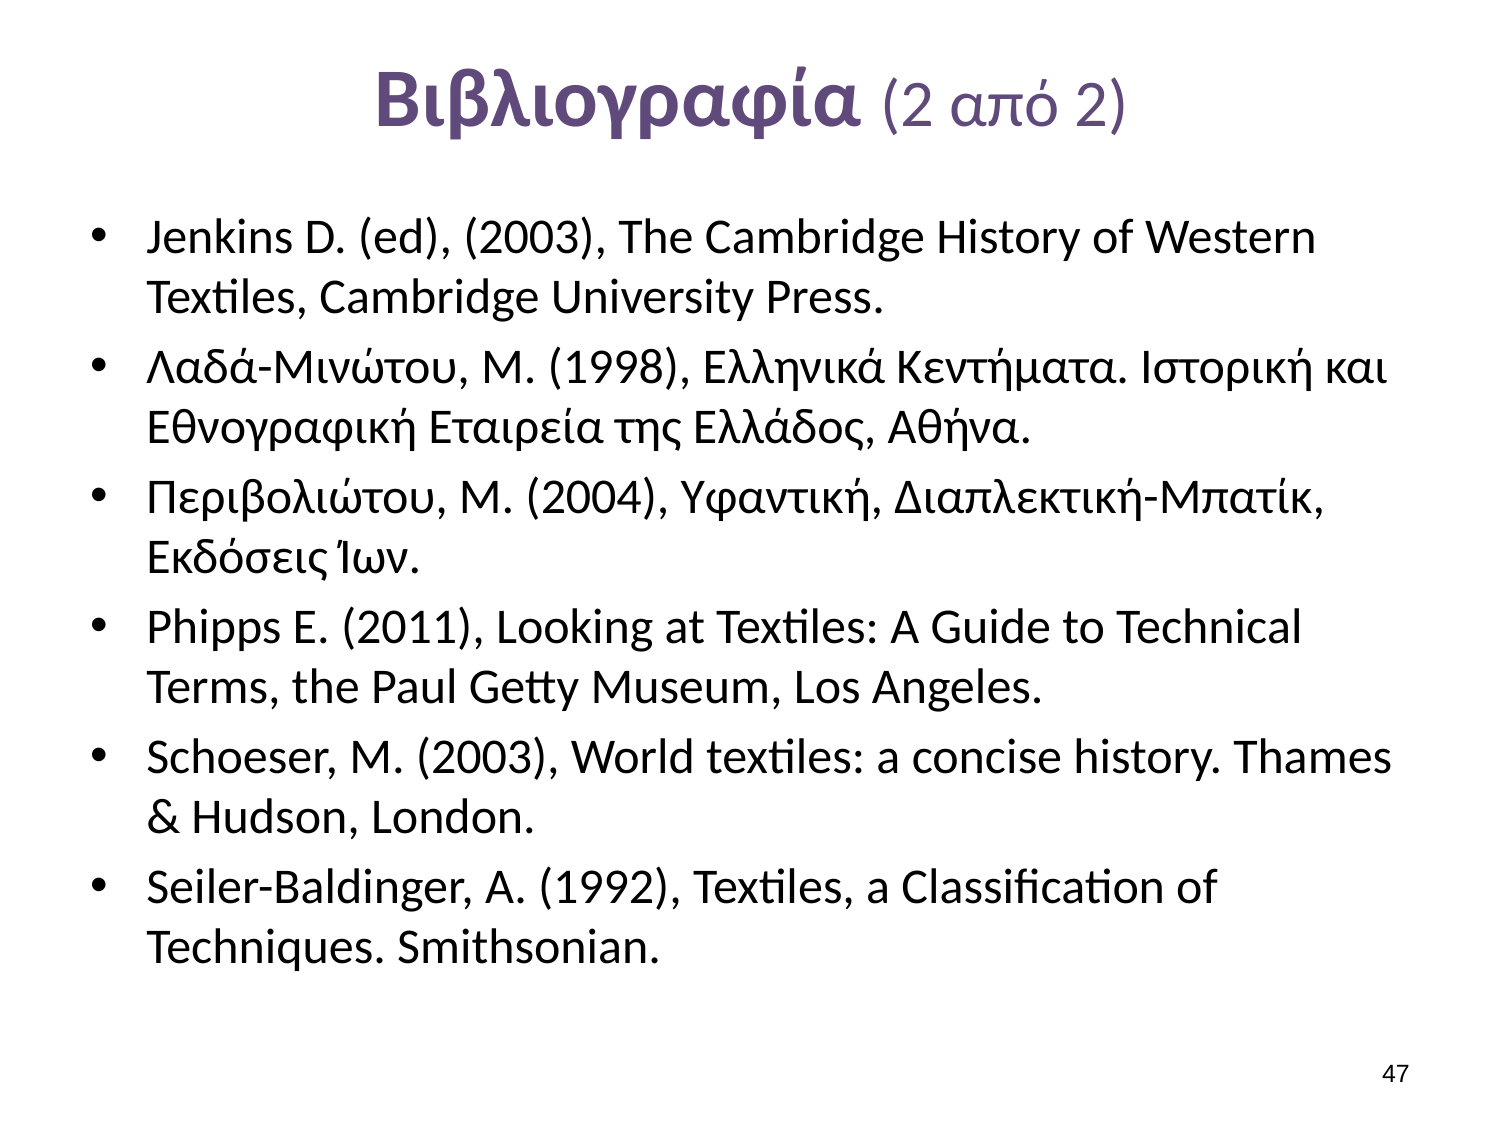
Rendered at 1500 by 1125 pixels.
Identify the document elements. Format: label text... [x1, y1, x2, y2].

title Βιβλιογραφία (2 από 2) [76, 19, 1427, 169]
slide_number 46 [1074, 1042, 1425, 1103]
list Jenkins D. (ed), (2003), The Cambridge History of Western Textiles, Cambridge University Press. Λαδά-Μινώτου, Μ. (1998), Ελληνικά Κεντήματα. Ιστορική και Εθνογραφική Εταιρεία της Ελλάδος, Αθήνα. Περιβολιώτου, Μ. (2004), Υφαντική, Διαπλεκτική-Μπατίκ, Εκδόσεις Ίων. Phipps E. (2011), Looking at Textiles: A Guide to Technical Terms, the Paul Getty Museum, Los Angeles. Schoeser, M. (2003), World textiles: a concise history. Thames & Hudson, London. Seiler-Baldinger, A. (1992), Textiles, a Classification of Techniques. Smithsonian. [75, 196, 1425, 1024]
